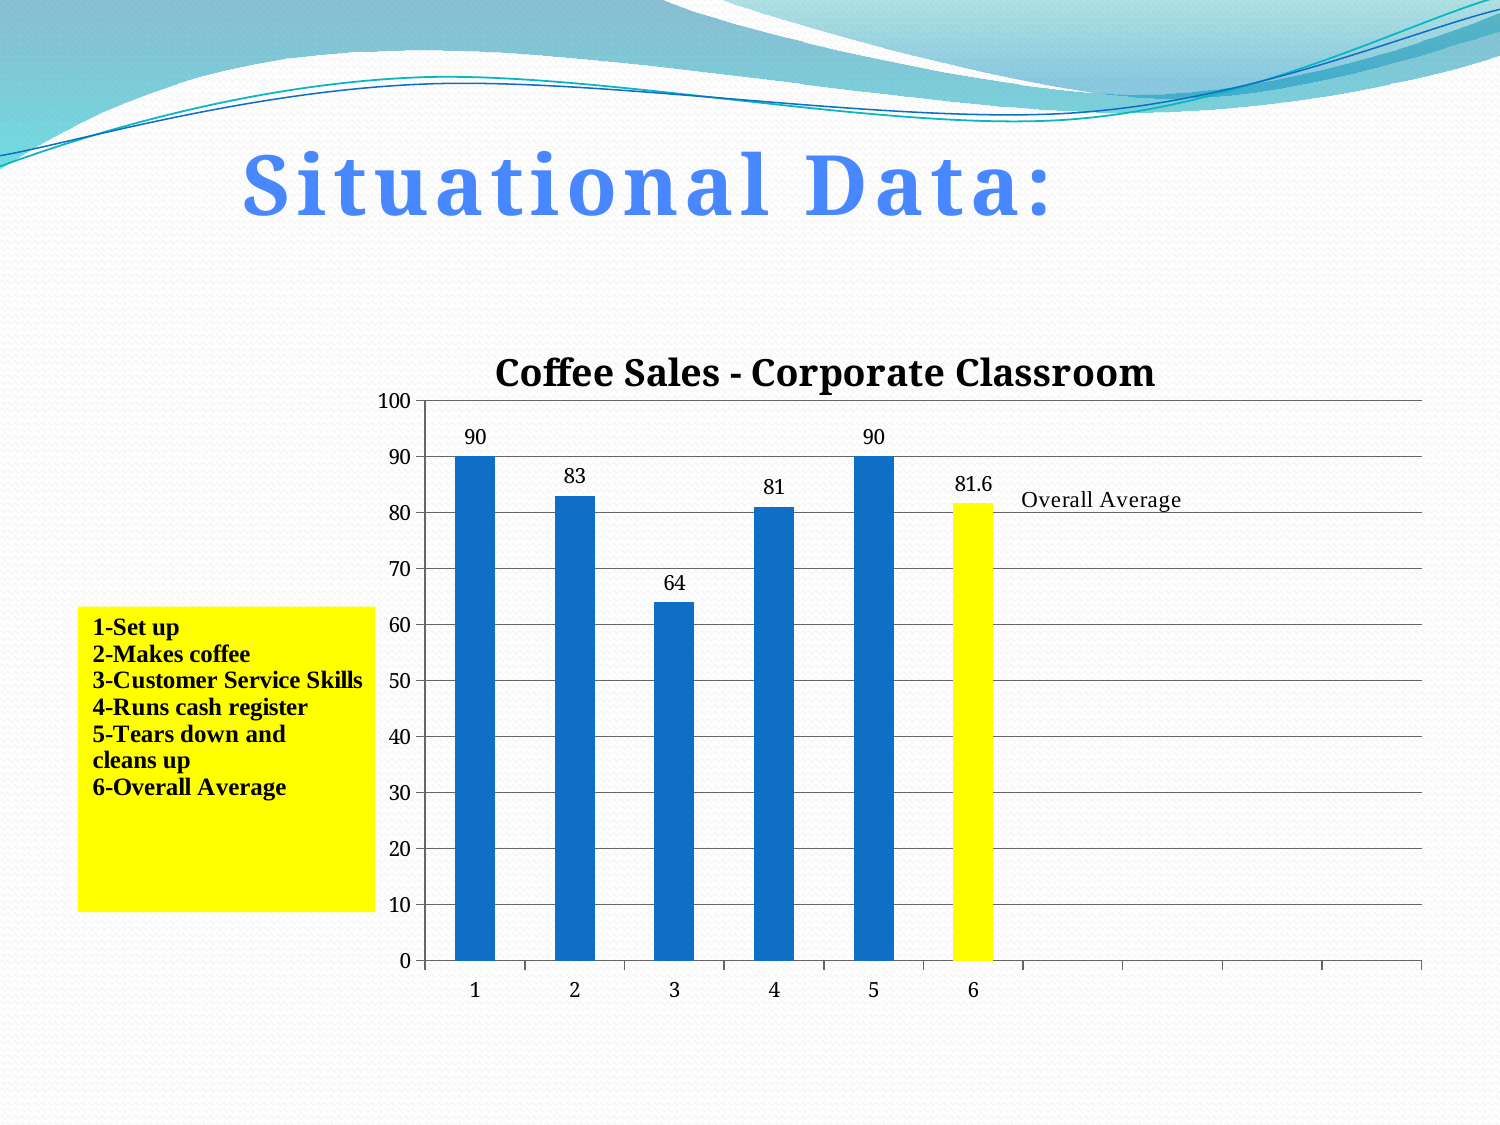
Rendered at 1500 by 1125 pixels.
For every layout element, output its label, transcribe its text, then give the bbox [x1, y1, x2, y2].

text_box Situational Data: [227, 125, 1068, 240]
chart [74, 317, 1426, 1038]
